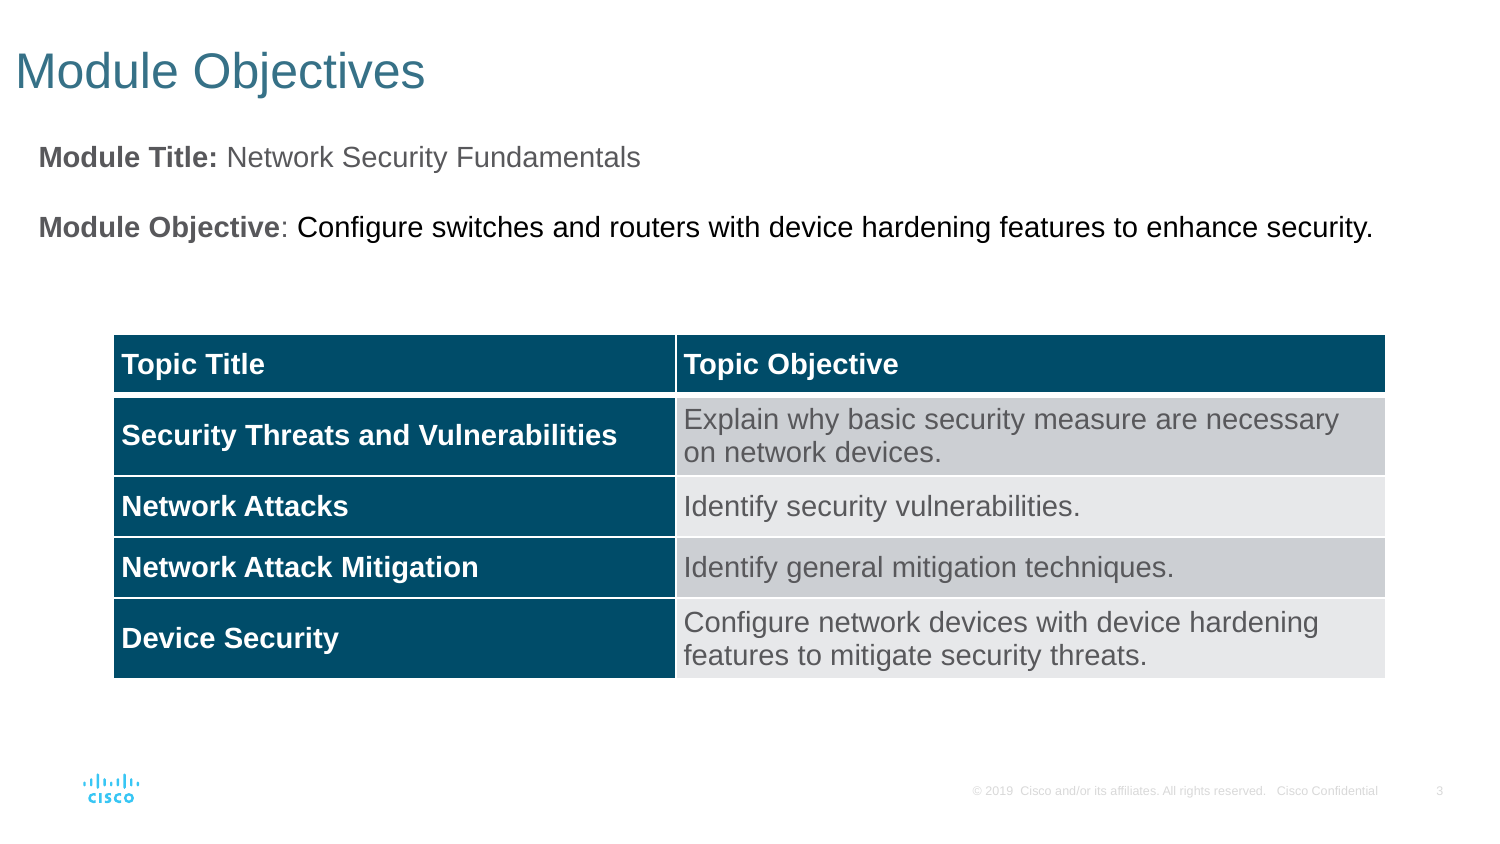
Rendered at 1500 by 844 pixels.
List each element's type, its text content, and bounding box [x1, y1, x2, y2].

table_cell Device Security [114, 599, 675, 678]
table_cell Network Attacks [114, 477, 675, 536]
table_cell Configure network devices with device hardening features to mitigate security threats. [677, 599, 1385, 678]
title Module Objectives [0, 6, 1500, 131]
table_cell Identify general mitigation techniques. [677, 538, 1385, 597]
list Module Title: Network Security Fundamentals Module Objective: Configure switches and routers with device hardening features to enhance security. [23, 131, 1476, 256]
table_cell Security Threats and Vulnerabilities [114, 398, 675, 475]
table_cell Identify security vulnerabilities. [677, 477, 1385, 536]
table_cell Network Attack Mitigation [114, 538, 675, 597]
table_header Topic Objective [677, 335, 1385, 392]
table_cell Explain why basic security measure are necessary on network devices. [677, 398, 1385, 475]
table_header Topic Title [114, 335, 675, 392]
